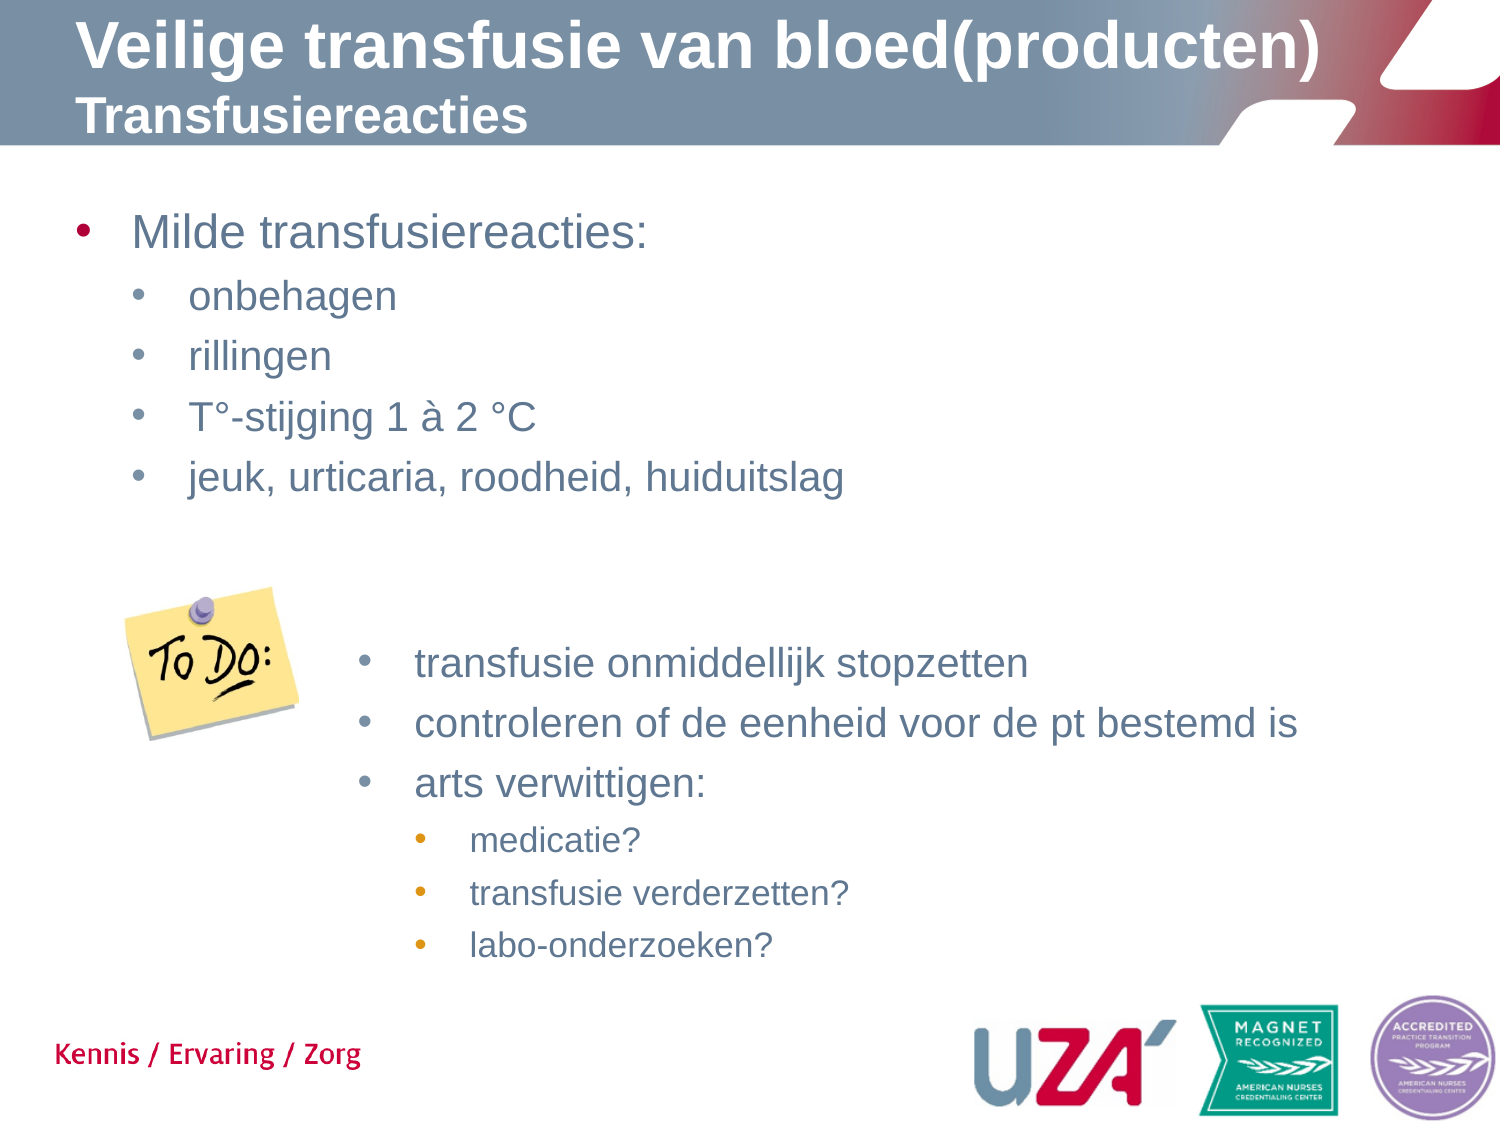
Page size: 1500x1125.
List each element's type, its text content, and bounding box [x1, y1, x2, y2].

text_box transfusie onmiddellijk stopzetten controleren of de eenheid voor de pt bestemd is arts verwittigen: medicatie? transfusie verderzetten? labo-onderzoeken? [301, 633, 1412, 1024]
list Milde transfusiereacties: onbehagen rillingen T°-stijging 1 à 2 °C jeuk, urticaria, roodheid, huiduitslag [75, 200, 1325, 539]
title Veilige transfusie van bloed(producten) Transfusiereacties [75, 0, 1436, 146]
picture [0, 0, 1500, 1125]
